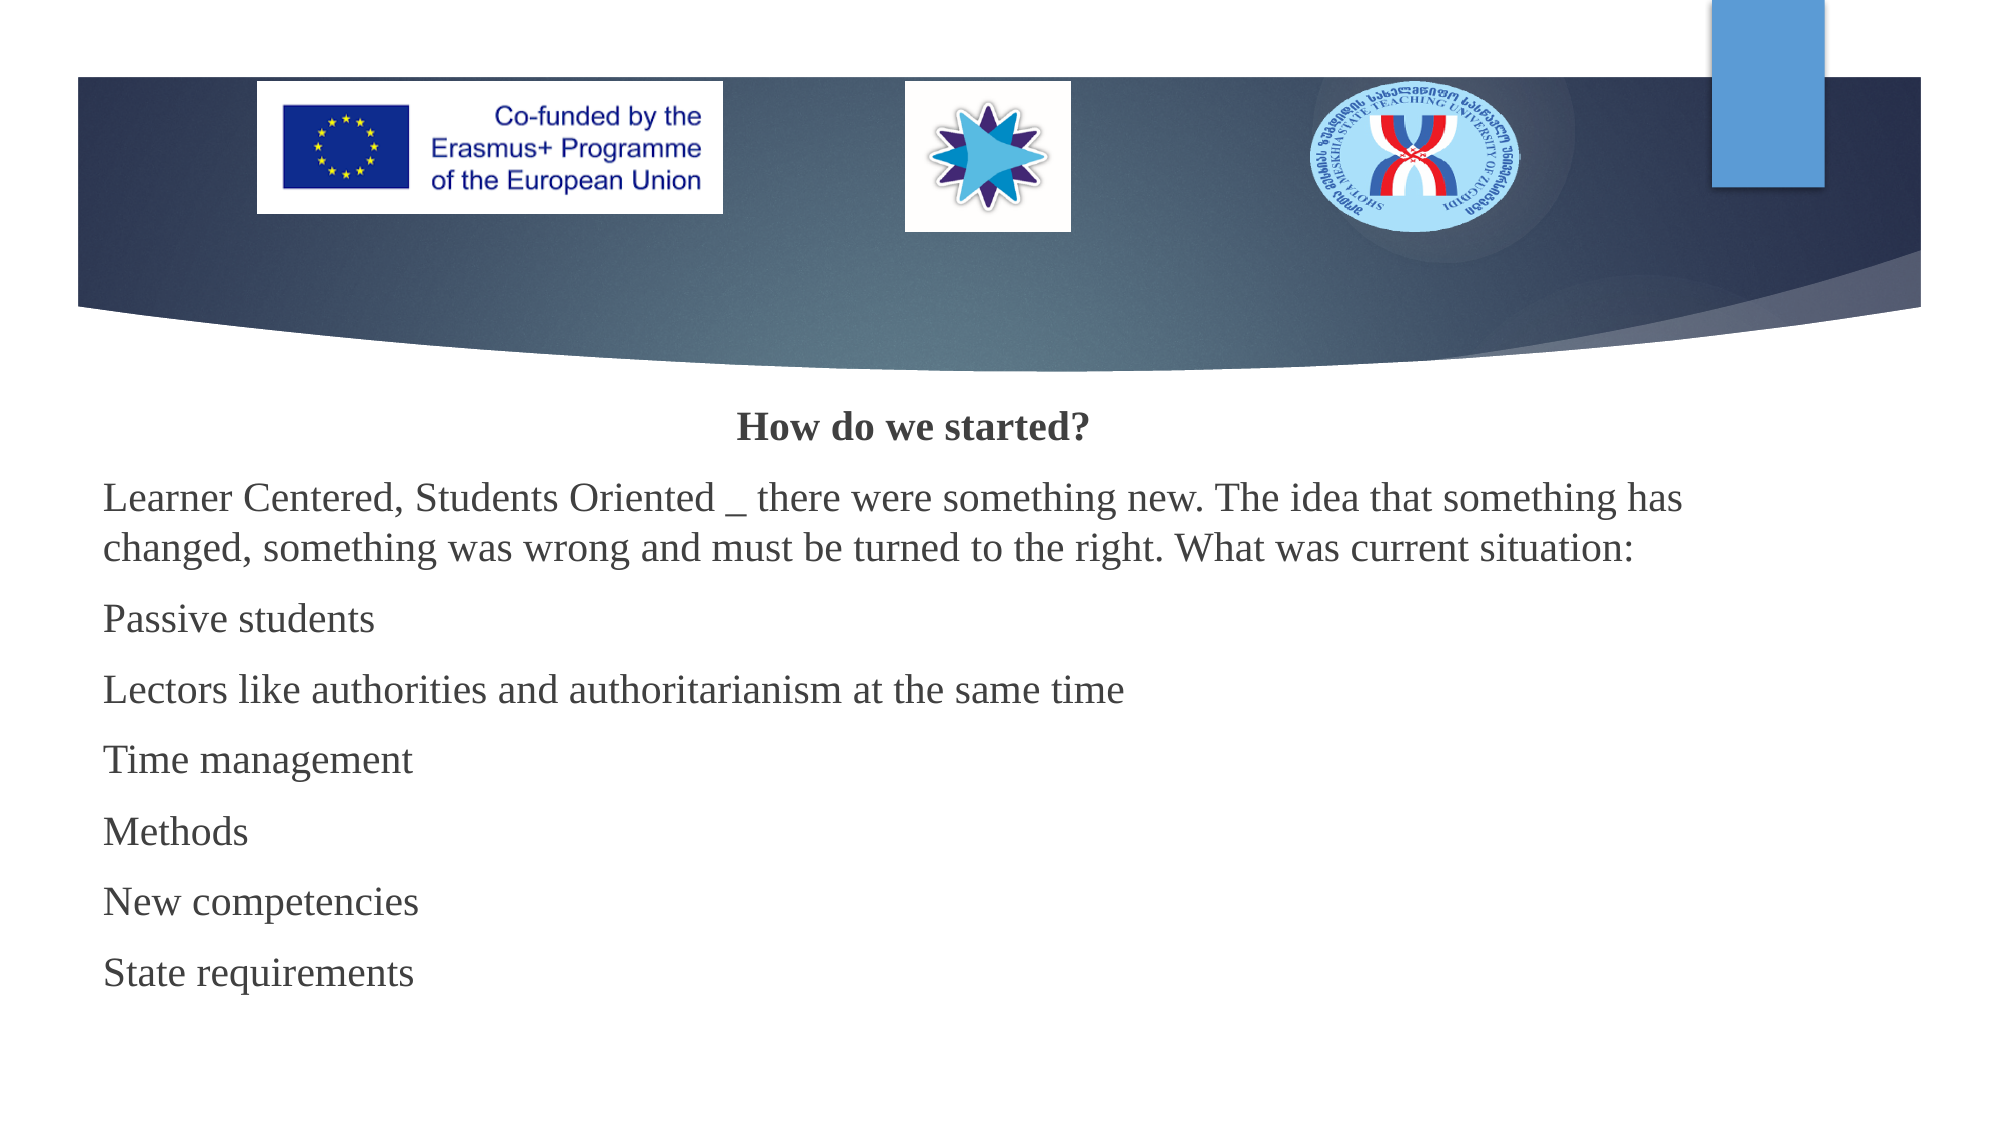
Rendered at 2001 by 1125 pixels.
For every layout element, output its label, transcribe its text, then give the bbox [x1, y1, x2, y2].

list How do we started? Learner Centered, Students Oriented _ there were something new. The idea that something has changed, something was wrong and must be turned to the right. What was current situation: Passive students Lectors like authorities and authoritarianism at the same time Time management Methods New competencies State requirements [87, 391, 1751, 1105]
picture [905, 81, 1071, 233]
picture [1310, 81, 1521, 233]
picture [256, 81, 723, 214]
title [905, 173, 2000, 391]
